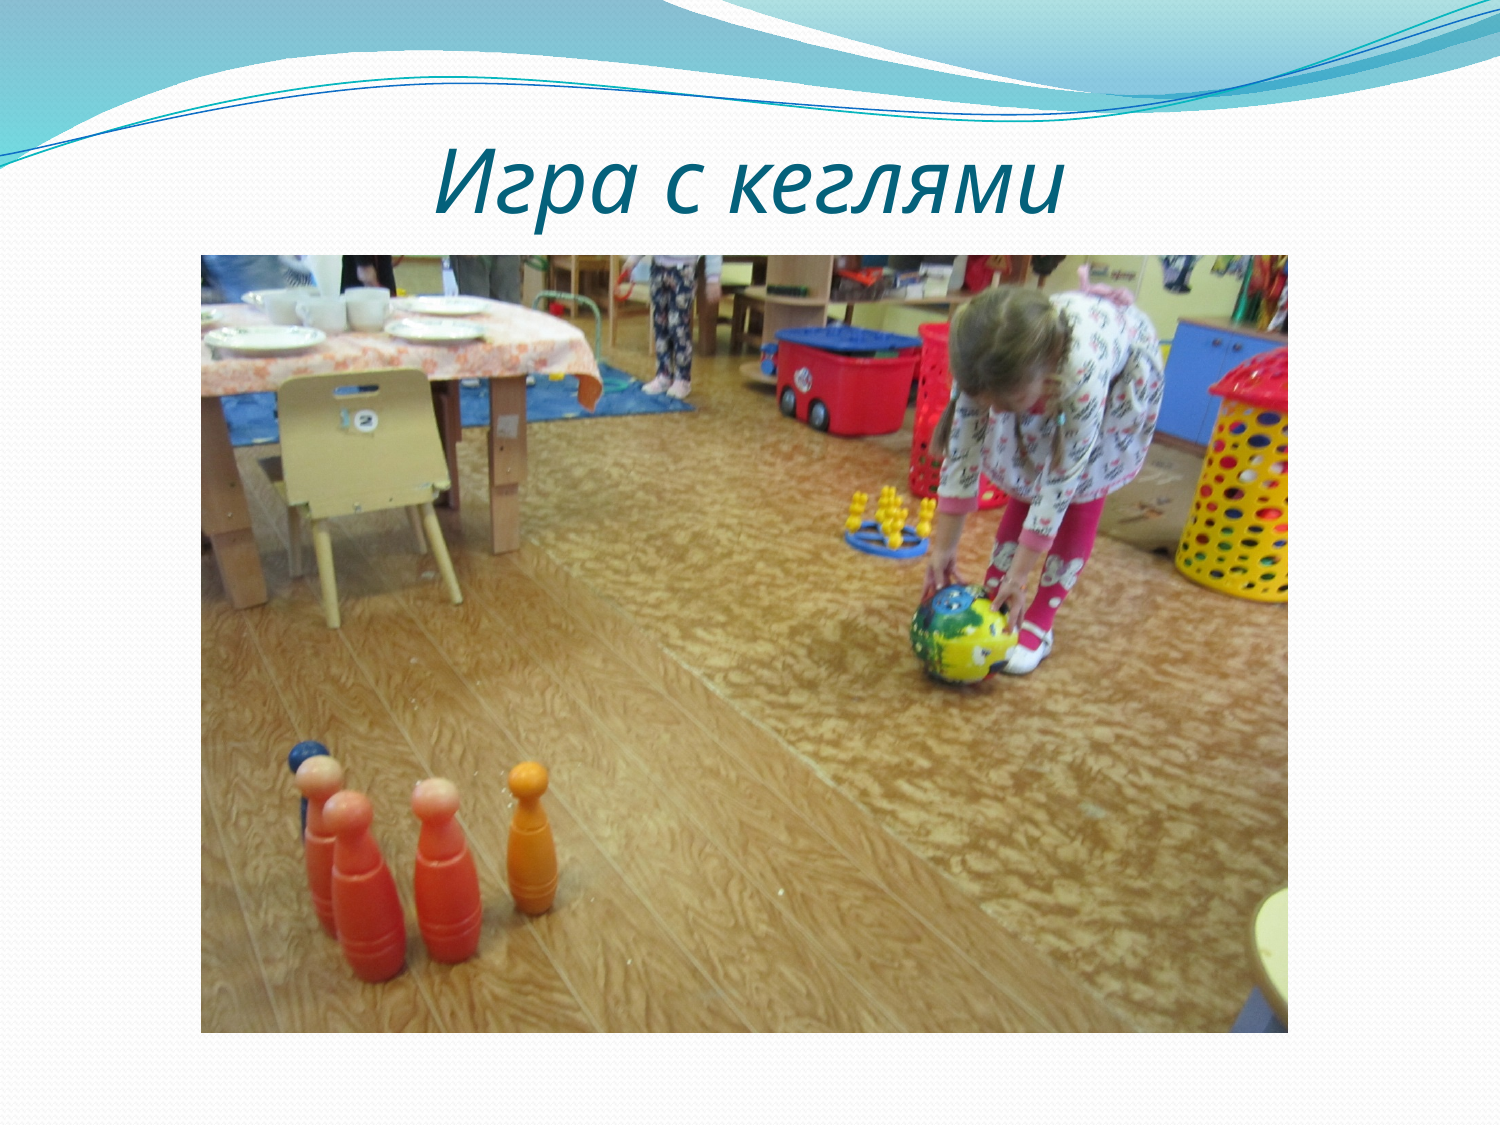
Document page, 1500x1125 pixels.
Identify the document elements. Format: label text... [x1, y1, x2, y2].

title Игра с кеглями [74, 115, 1426, 232]
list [200, 254, 1294, 1038]
